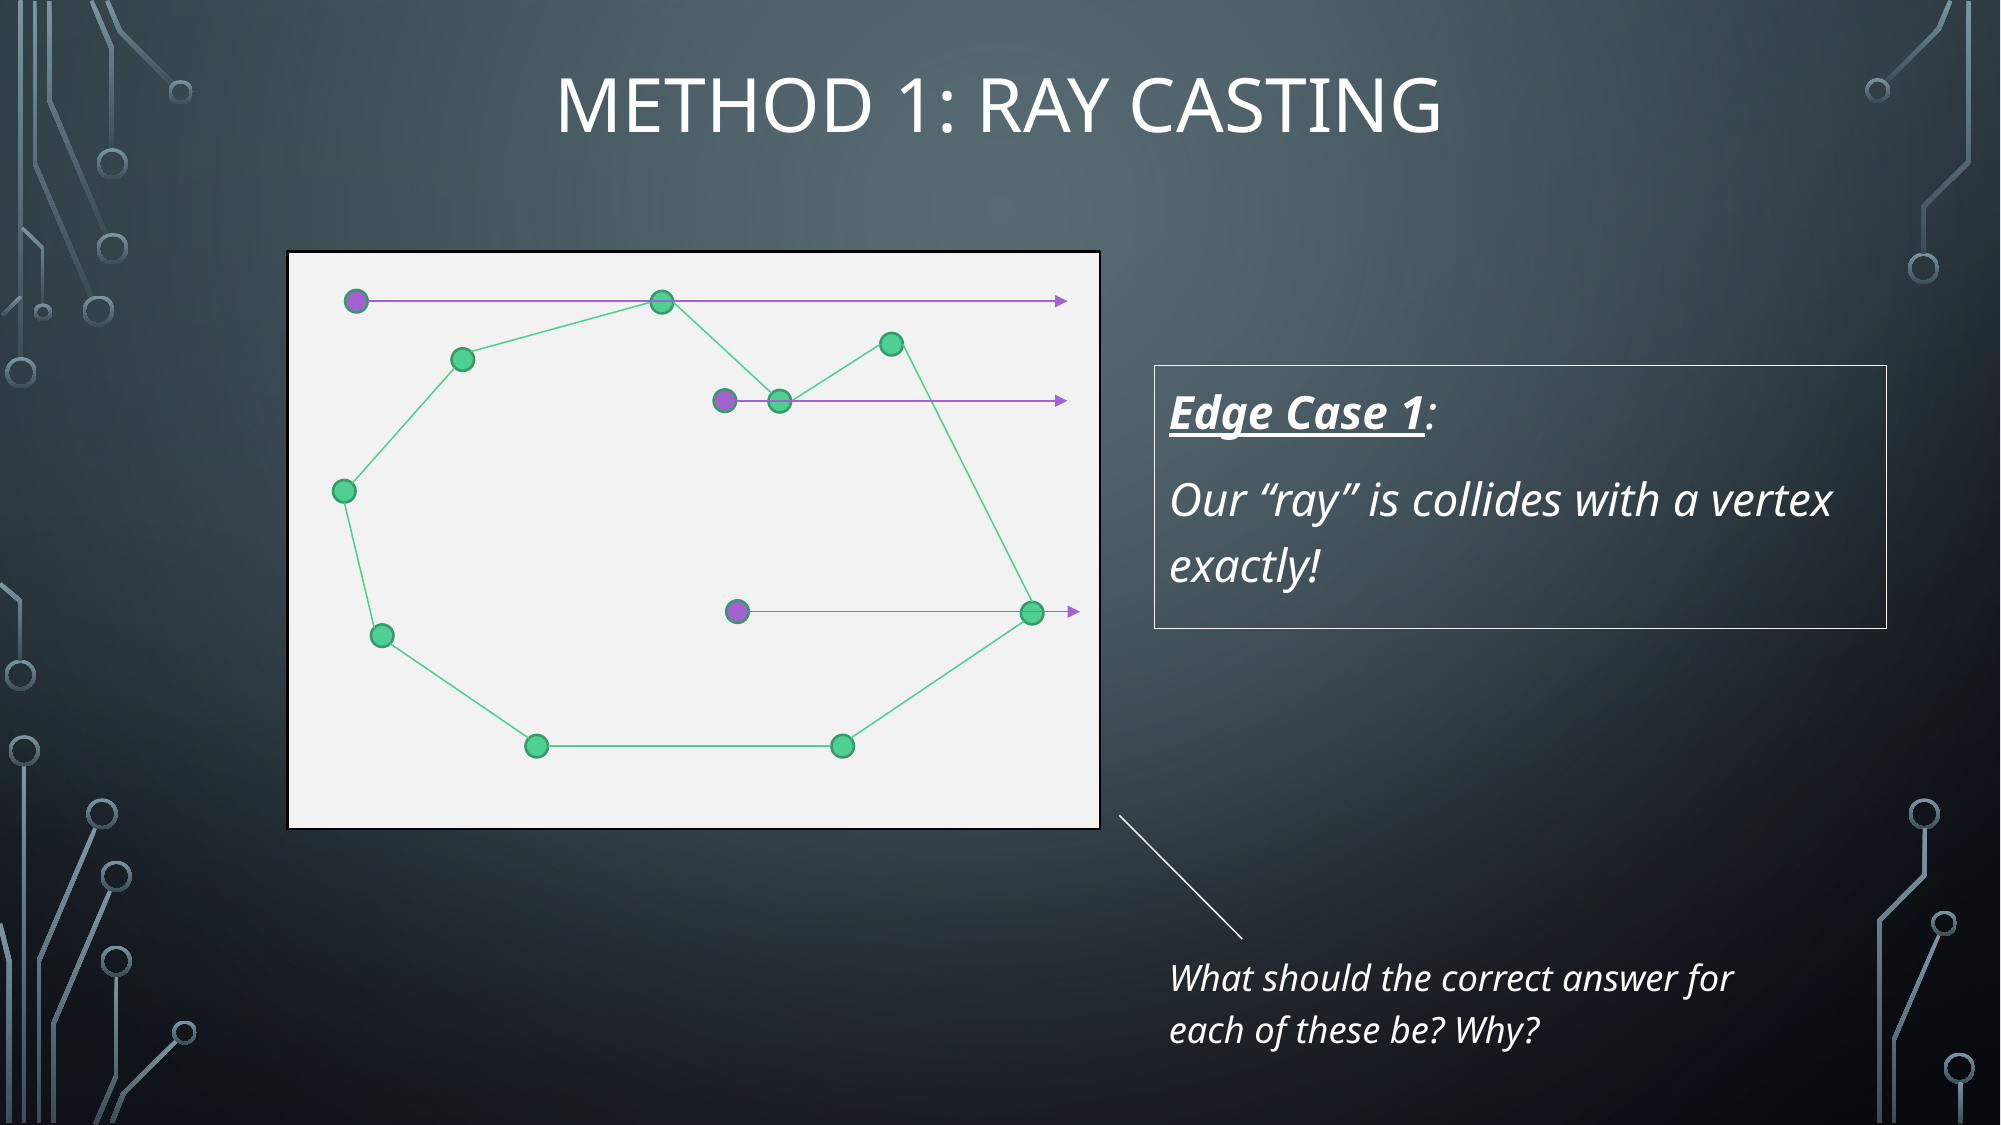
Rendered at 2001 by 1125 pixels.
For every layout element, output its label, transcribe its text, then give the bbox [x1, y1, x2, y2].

text_box What should the correct answer for each of these be? Why? [1154, 939, 1751, 1092]
title Method 1: Ray Casting [187, 37, 1813, 179]
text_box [286, 251, 1101, 830]
text_box Edge Case 1: Our “ray” is collides with a vertex exactly! [1154, 365, 1887, 629]
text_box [1119, 814, 1243, 940]
